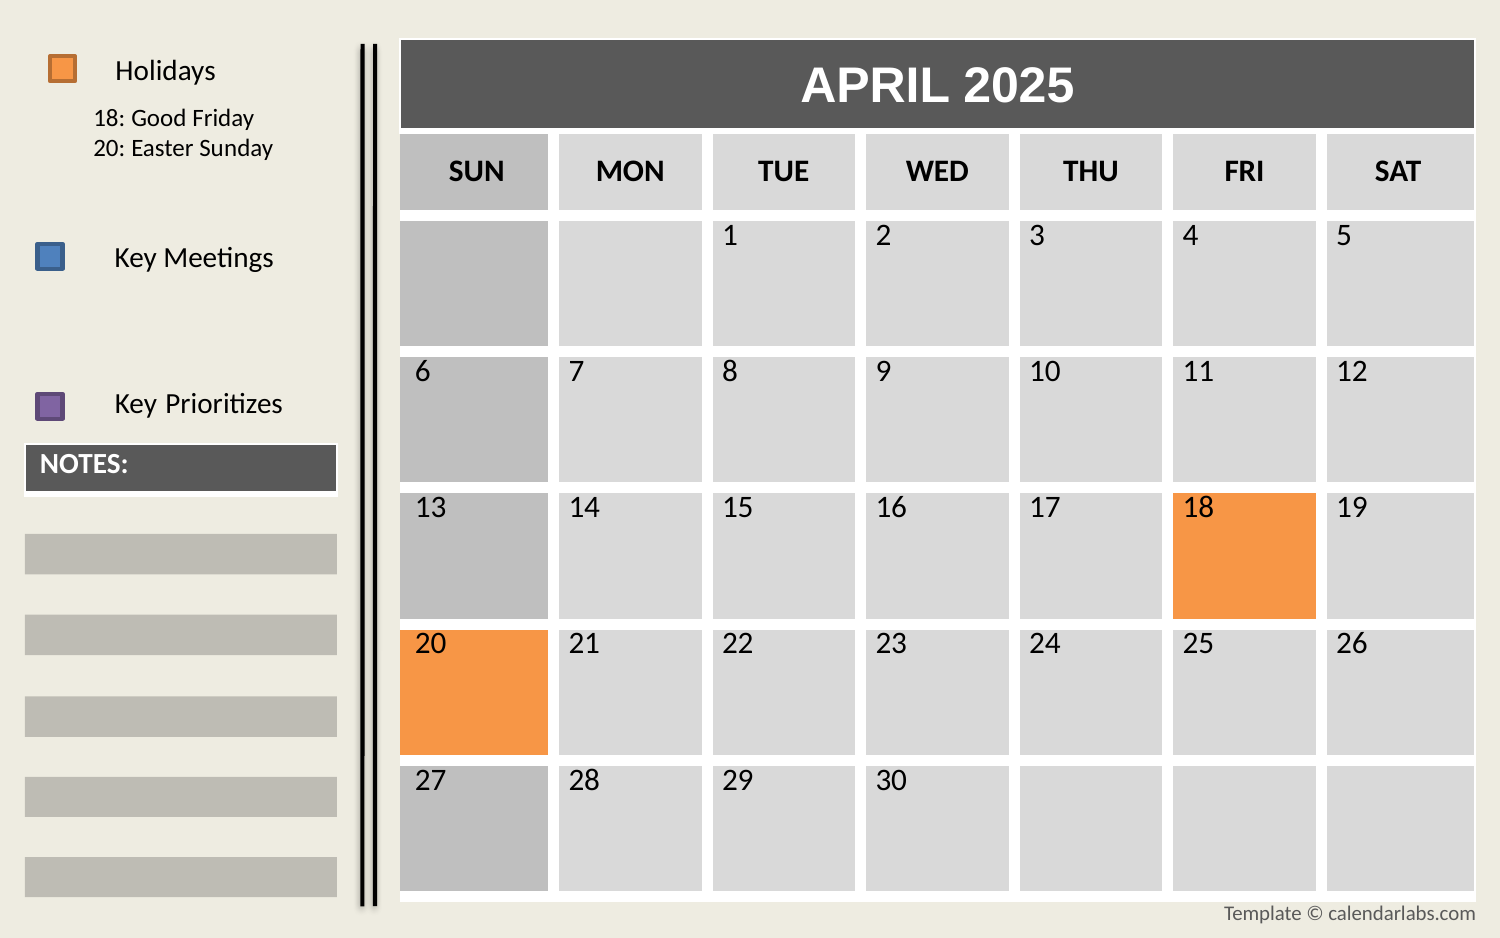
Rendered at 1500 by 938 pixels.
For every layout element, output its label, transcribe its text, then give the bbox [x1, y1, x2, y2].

table_cell 2 [866, 221, 1009, 346]
table_cell 5 [1327, 221, 1474, 346]
table_cell [25, 857, 337, 897]
table_cell 9 [866, 357, 1009, 482]
table_header MON [559, 134, 702, 210]
table_header APRIL 2025 [401, 40, 1474, 128]
table_cell 23 [866, 630, 1009, 755]
table_cell 10 [1020, 357, 1162, 482]
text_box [37, 368, 301, 430]
table_cell 29 [713, 766, 855, 891]
table_cell 14 [559, 493, 702, 619]
table_cell [559, 221, 702, 346]
table_cell [25, 534, 337, 574]
table_cell [25, 615, 337, 655]
table_cell [25, 574, 337, 615]
table_cell [25, 777, 337, 817]
table_cell [400, 221, 548, 346]
table_cell [1173, 766, 1316, 891]
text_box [37, 230, 293, 282]
table_cell 6 [400, 357, 548, 472]
table_cell 30 [866, 766, 1009, 891]
table_header THU [1020, 134, 1162, 210]
table_cell 24 [1020, 630, 1162, 755]
table_cell 27 [400, 766, 548, 891]
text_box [49, 43, 232, 95]
table_cell 4 [1173, 221, 1316, 346]
text_box 18: Good Friday 20: Easter Sunday [78, 93, 289, 169]
table_cell 28 [559, 766, 702, 891]
table_header WED [866, 134, 1009, 210]
table_header SUN [400, 134, 548, 210]
table_cell 16 [866, 493, 1009, 619]
table_cell 8 [713, 357, 855, 482]
table_cell 21 [559, 630, 702, 755]
table_cell 3 [1020, 221, 1162, 346]
table_header NOTES: [26, 486, 336, 491]
table_cell 11 [1173, 357, 1316, 482]
table_cell 12 [1327, 357, 1474, 482]
table_cell [25, 737, 337, 777]
table_cell 1 [713, 221, 855, 346]
table_cell 25 [1173, 630, 1316, 755]
table_cell [25, 817, 337, 857]
table_cell 22 [713, 630, 855, 755]
table_cell 7 [559, 357, 702, 472]
table_header TUE [713, 134, 855, 210]
table_cell [1327, 766, 1474, 890]
table_header SAT [1327, 134, 1474, 210]
table_cell [25, 655, 337, 696]
footer Template © calendarlabs.com [1200, 890, 1500, 934]
table_cell 15 [713, 493, 855, 619]
table_cell 17 [1020, 493, 1162, 619]
table_header [25, 497, 337, 534]
table_cell 20 [400, 630, 548, 755]
table_cell [1020, 766, 1162, 891]
table_cell 18 [1173, 493, 1316, 619]
table_header FRI [1173, 134, 1316, 210]
table_cell 26 [1327, 630, 1474, 755]
table_header NOTES: [26, 445, 336, 472]
table_cell 13 [400, 493, 548, 619]
table_cell 19 [1327, 493, 1474, 619]
table_cell [25, 696, 337, 737]
